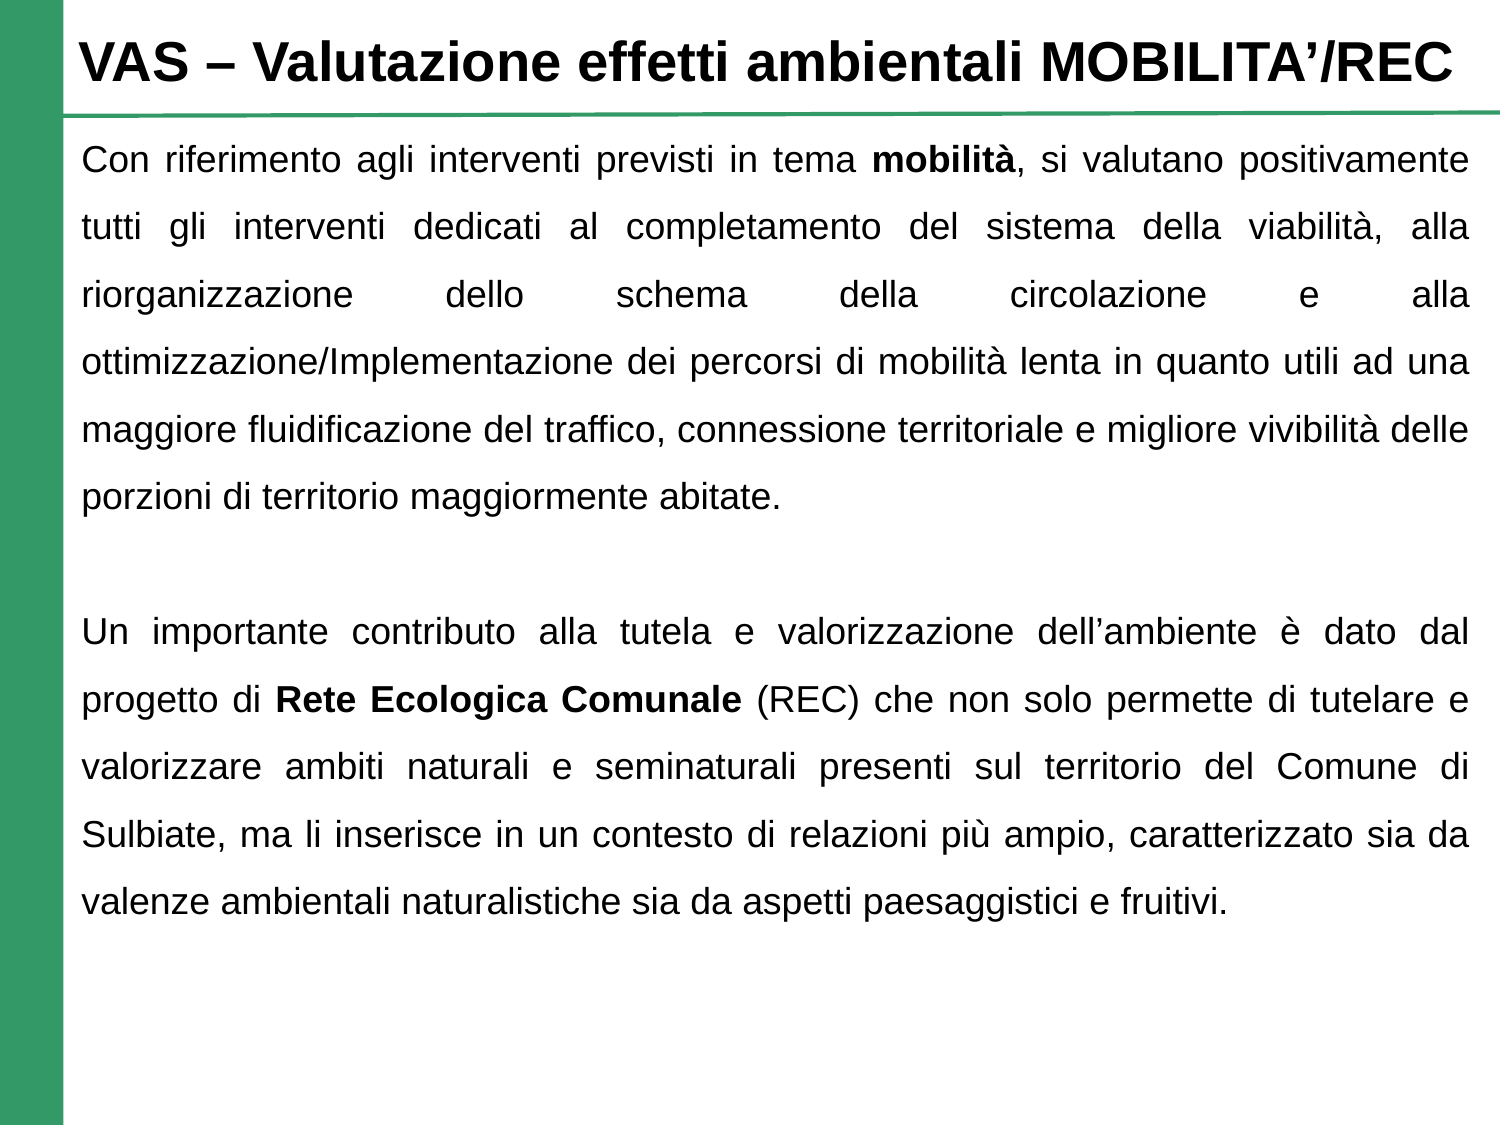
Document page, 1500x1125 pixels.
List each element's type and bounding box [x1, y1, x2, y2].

text_box [0, 0, 1500, 1125]
